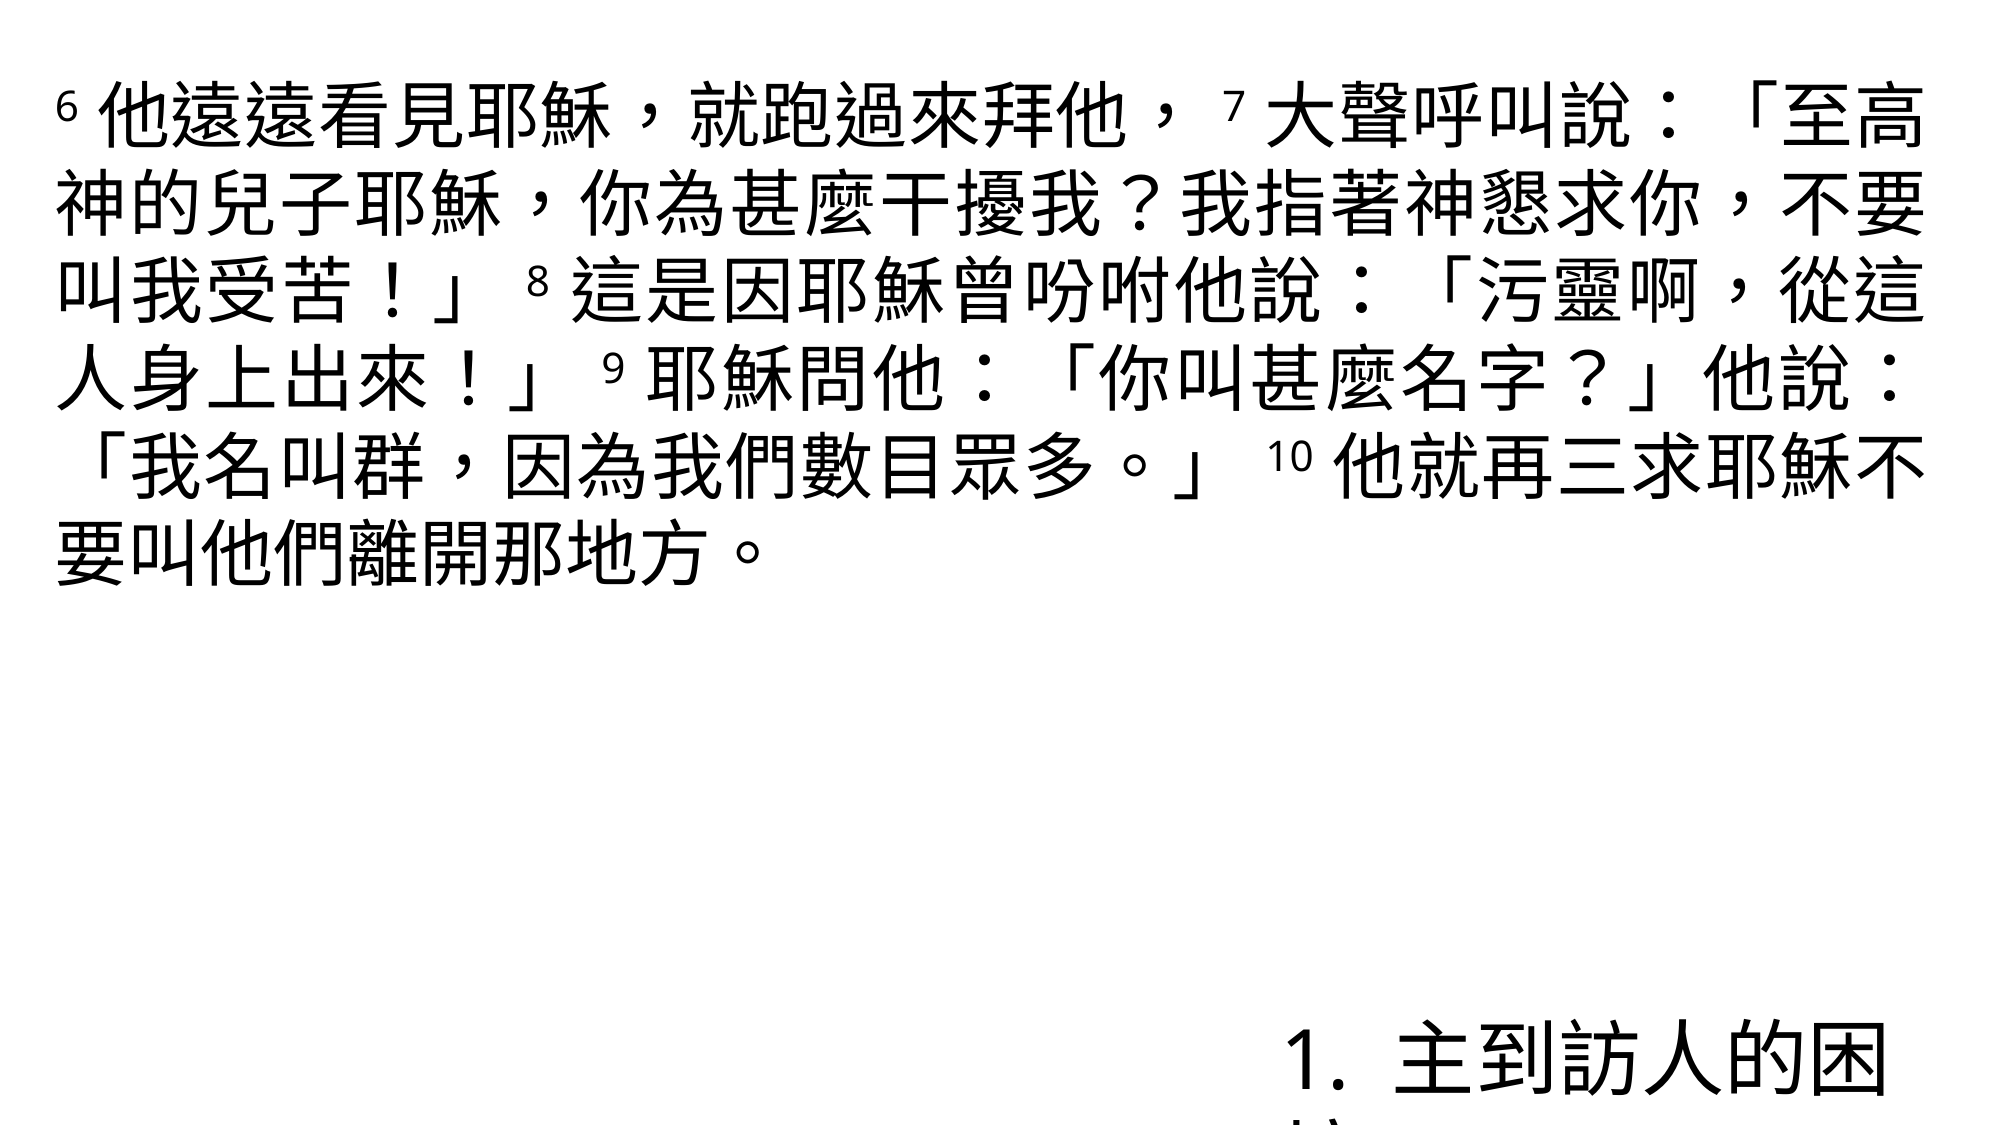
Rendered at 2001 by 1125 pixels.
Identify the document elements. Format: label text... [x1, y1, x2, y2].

text_box 6他遠遠看見耶穌，就跑過來拜他，7大聲呼叫說：「至高神的兒子耶穌，你為甚麼干擾我？我指著神懇求你，不要叫我受苦！」8這是因耶穌曾吩咐他說：「污靈啊，從這人身上出來！」9耶穌問他：「你叫甚麼名字？」他說：「我名叫群，因為我們數目眾多。」10他就再三求耶穌不要叫他們離開那地方。 [39, 36, 1943, 629]
text_box 1. 主到訪人的困境 [1265, 999, 1982, 1125]
